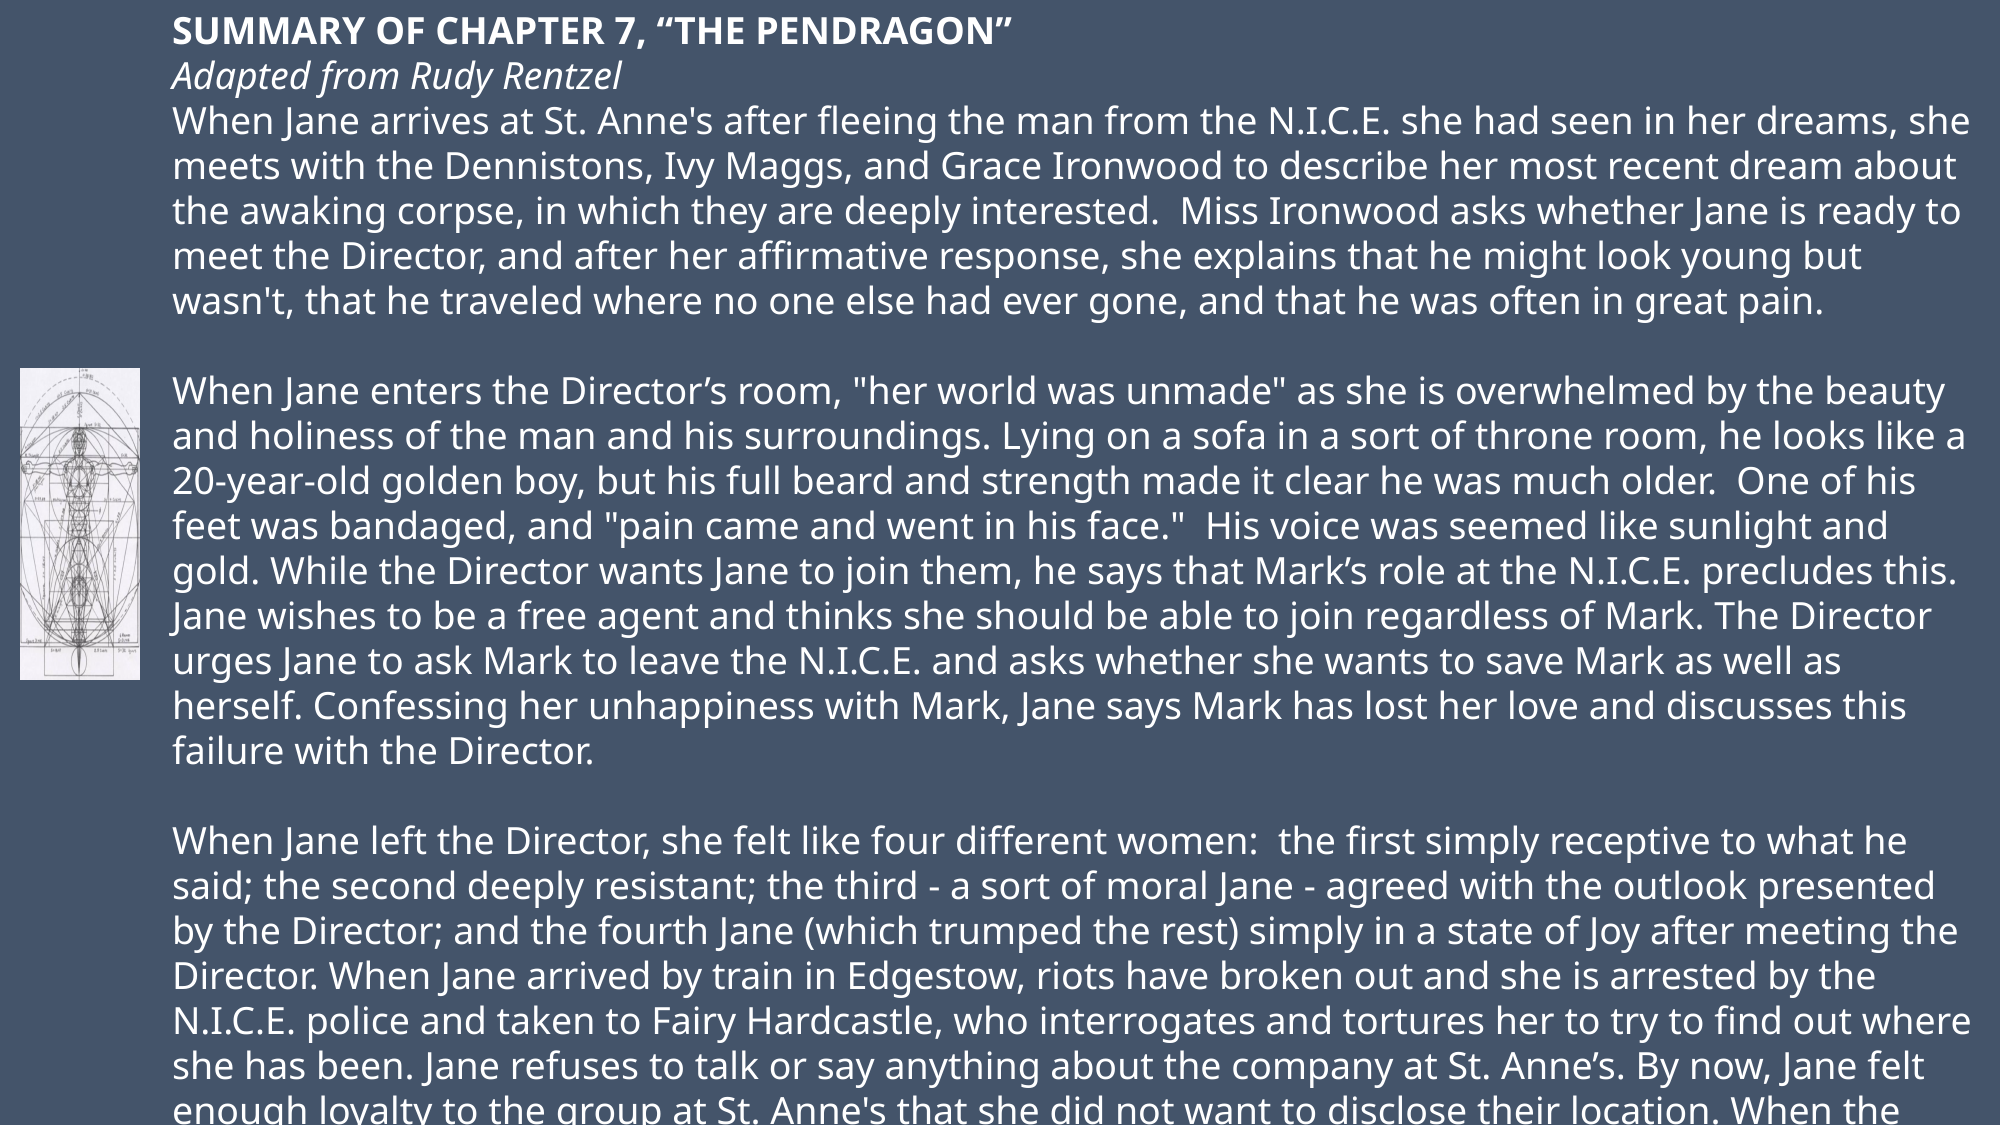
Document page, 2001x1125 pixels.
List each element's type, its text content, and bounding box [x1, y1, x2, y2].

picture [20, 368, 140, 680]
text_box SUMMARY OF CHAPTER 7, “THE PENDRAGON” Adapted from Rudy Rentzel When Jane arrives at St. Anne's after fleeing the man from the N.I.C.E. she had seen in her dreams, she meets with the Dennistons, Ivy Maggs, and Grace Ironwood to describe her most recent dream about the awaking corpse, in which they are deeply interested. Miss Ironwood asks whether Jane is ready to meet the Director, and after her affirmative response, she explains that he might look young but wasn't, that he traveled where no one else had ever gone, and that he was often in great pain. When Jane enters the Director’s room, "her world was unmade" as she is overwhelmed by the beauty and holiness of the man and his surroundings. Lying on a sofa in a sort of throne room, he looks like a 20-year-old golden boy, but his full beard and strength made it clear he was much older. One of his feet was bandaged, and "pain came and went in his face." His voice was seemed like sunlight and gold. While the Director wants Jane to join them, he says that Mark’s role at the N.I.C.E. precludes this. Jane wishes to be a free agent and thinks she should be able to join regardless of Mark. The Director urges Jane to ask Mark to leave the N.I.C.E. and asks whether she wants to save Mark as well as herself. Confessing her unhappiness with Mark, Jane says Mark has lost her love and discusses this failure with the Director. When Jane left the Director, she felt like four different women: the first simply receptive to what he said; the second deeply resistant; the third - a sort of moral Jane - agreed with the outlook presented by the Director; and the fourth Jane (which trumped the rest) simply in a state of Joy after meeting the Director. When Jane arrived by train in Edgestow, riots have broken out and she is arrested by the N.I.C.E. police and taken to Fairy Hardcastle, who interrogates and tortures her to try to find out where she has been. Jane refuses to talk or say anything about the company at St. Anne’s. By now, Jane felt enough loyalty to the group at St. Anne's that she did not want to disclose their location. When the rioting crowds burst into the police station, Jane escapes and is picked up by a kindly couple, who, distressed by her appearance, offer to take her home. Jane replies (somewhat to her surprise) that the Manor at St. Anne's was her home, so they take her there. [157, 0, 1998, 1125]
